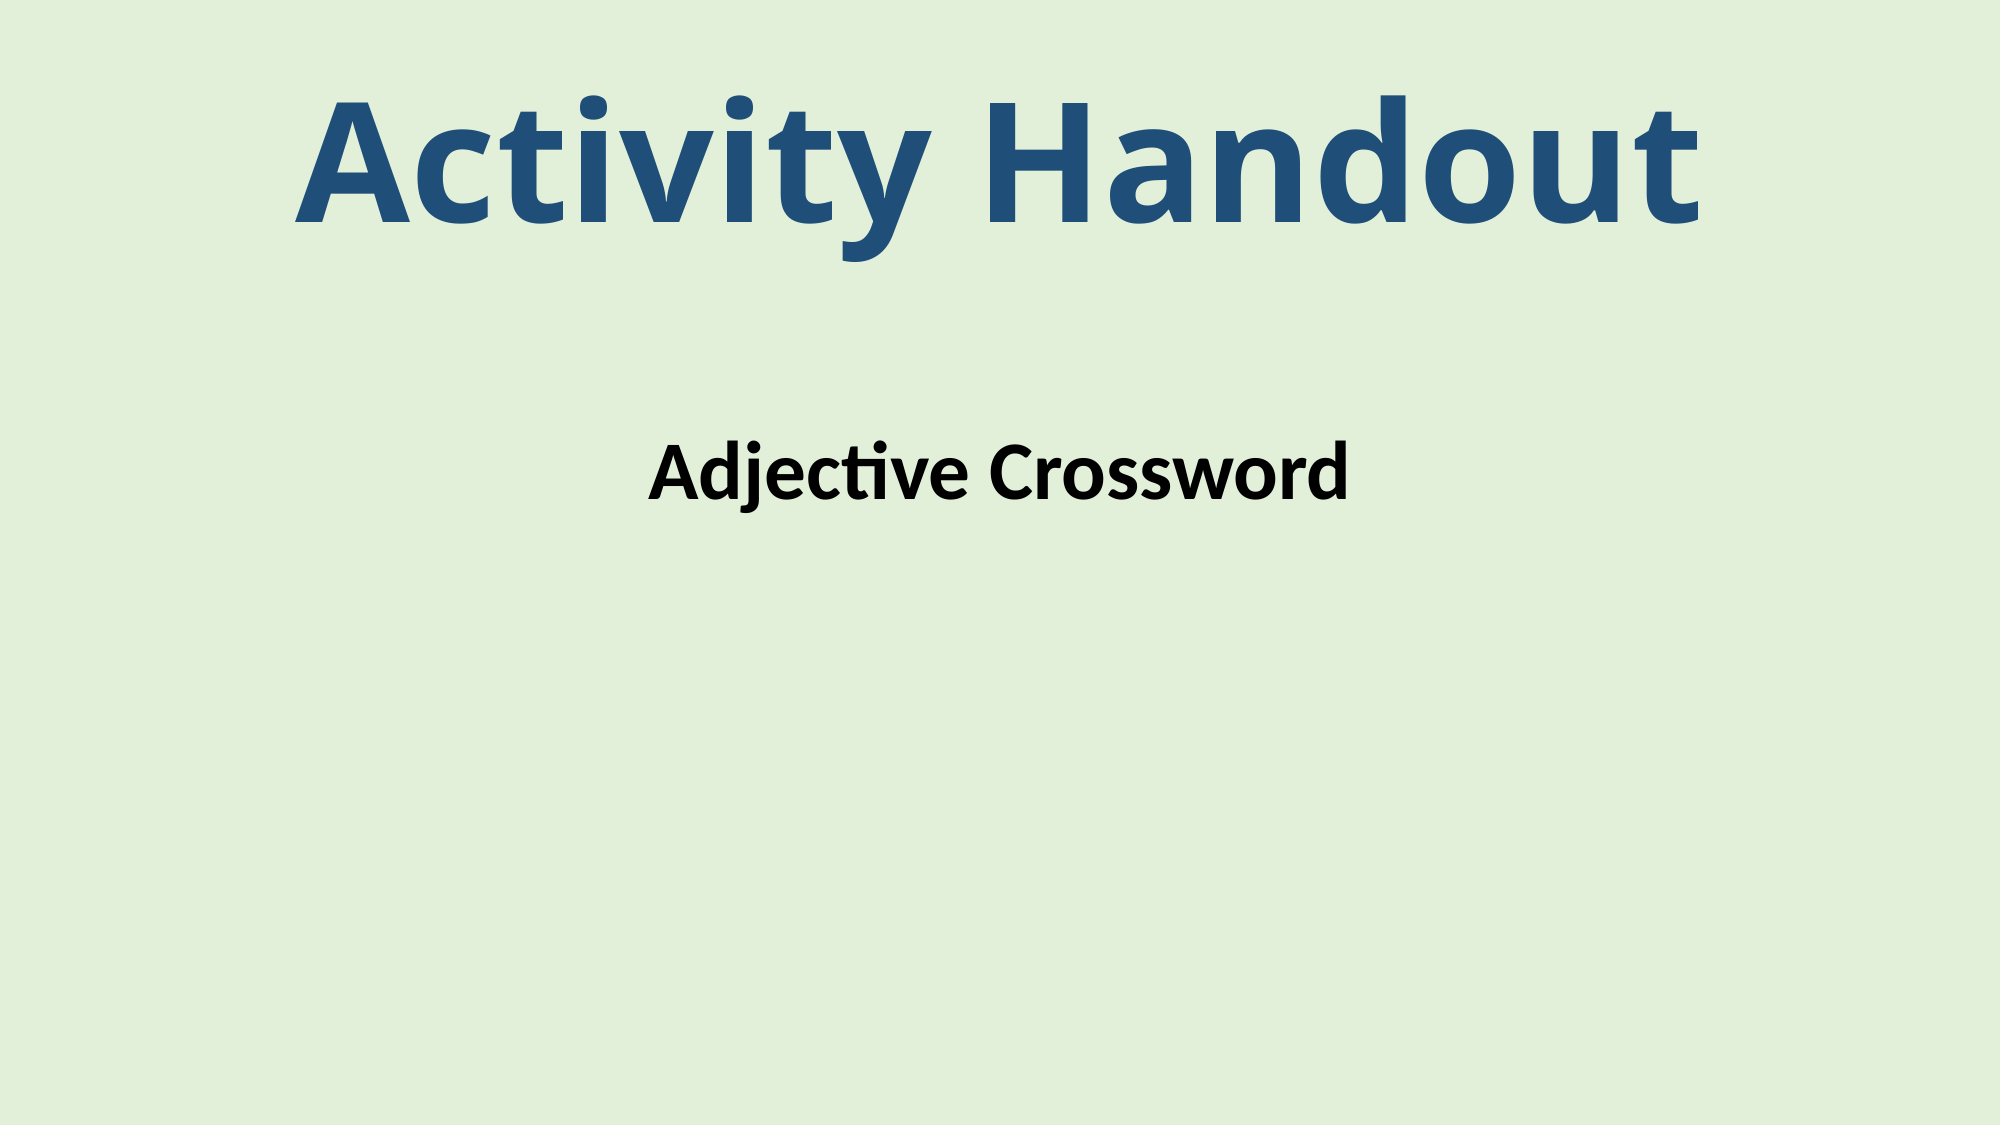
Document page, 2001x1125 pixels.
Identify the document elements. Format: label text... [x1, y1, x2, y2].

title Activity Handout [137, 59, 1863, 278]
list Adjective Crossword [137, 299, 1863, 1014]
